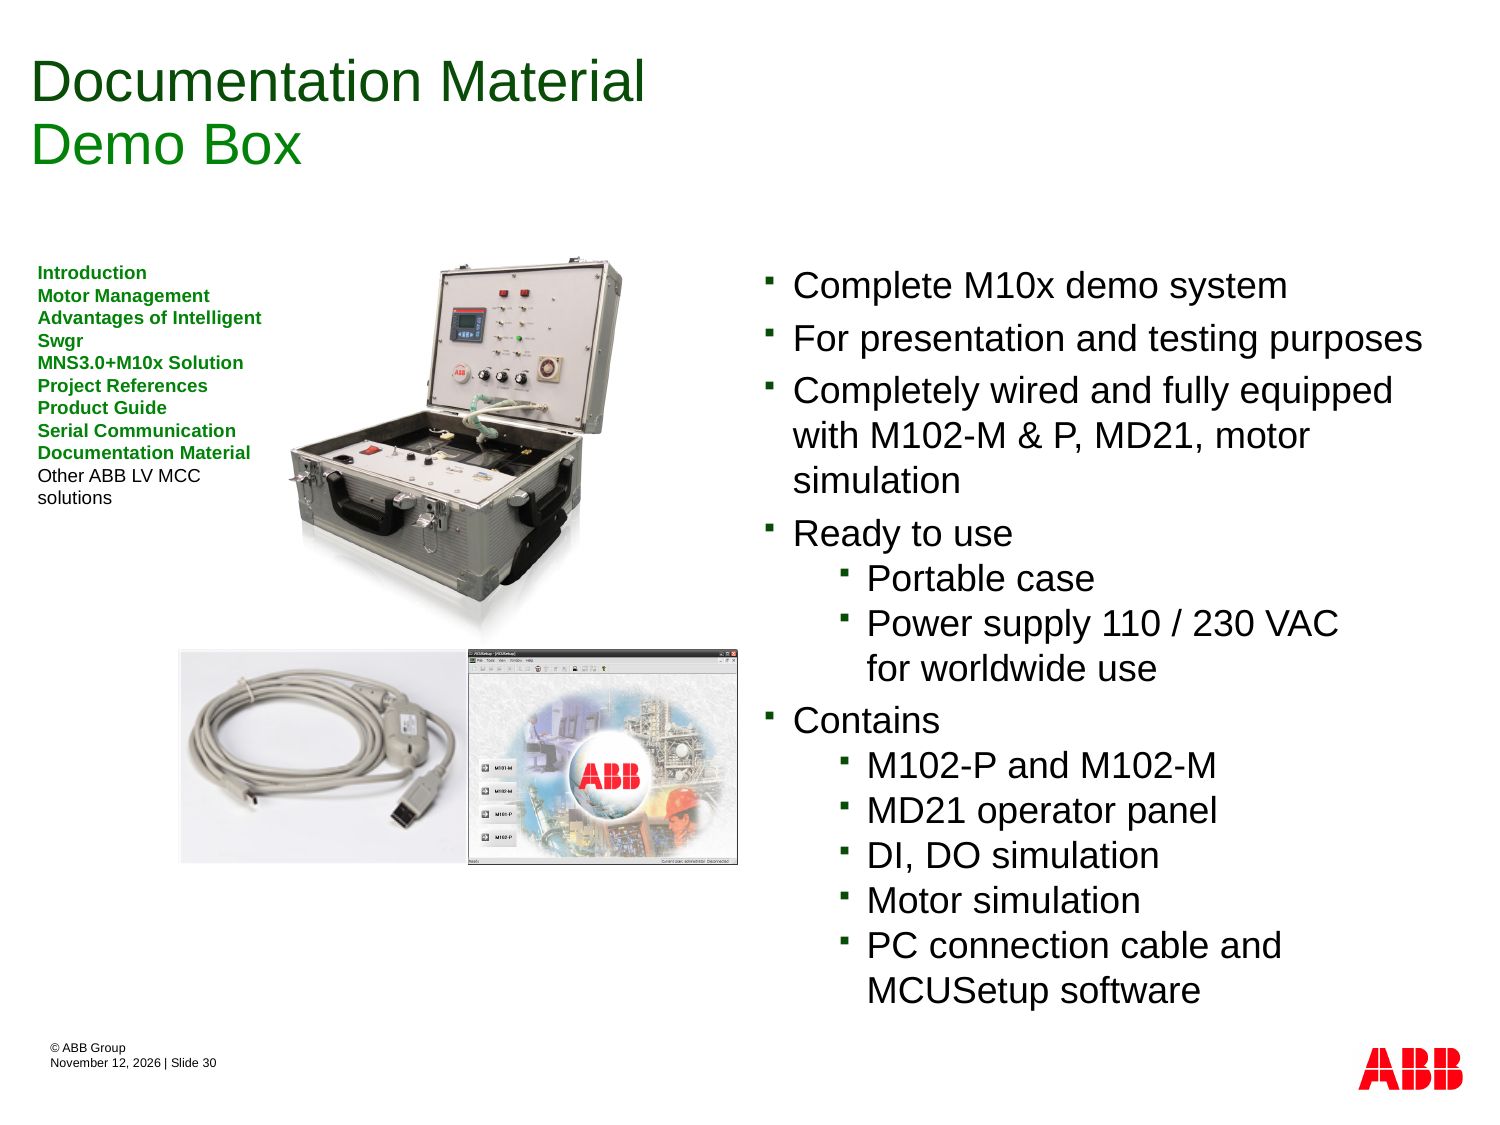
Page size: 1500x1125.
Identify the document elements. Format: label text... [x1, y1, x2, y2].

list Complete M10x demo system For presentation and testing purposes Completely wired and fully equipped with M102-M & P, MD21, motor simulation Ready to use Portable case Power supply 110 / 230 VAC for worldwide use Contains M102-P and M102-M MD21 operator panel DI, DO simulation Motor simulation PC connection cable and MCUSetup software [763, 260, 1465, 1018]
title Documentation Material Demo Box [0, 0, 1500, 186]
footer © ABB Group August 8, 2013 | Slide 30 [35, 1017, 497, 1125]
picture [1352, 1048, 1463, 1090]
picture [177, 649, 738, 865]
text_box Introduction Motor Management Advantages of Intelligent Swgr MNS3.0+M10x Solution Project References Product Guide Serial Communication Documentation Material Other ABB LV MCC solutions [37, 261, 244, 625]
picture [249, 235, 660, 646]
